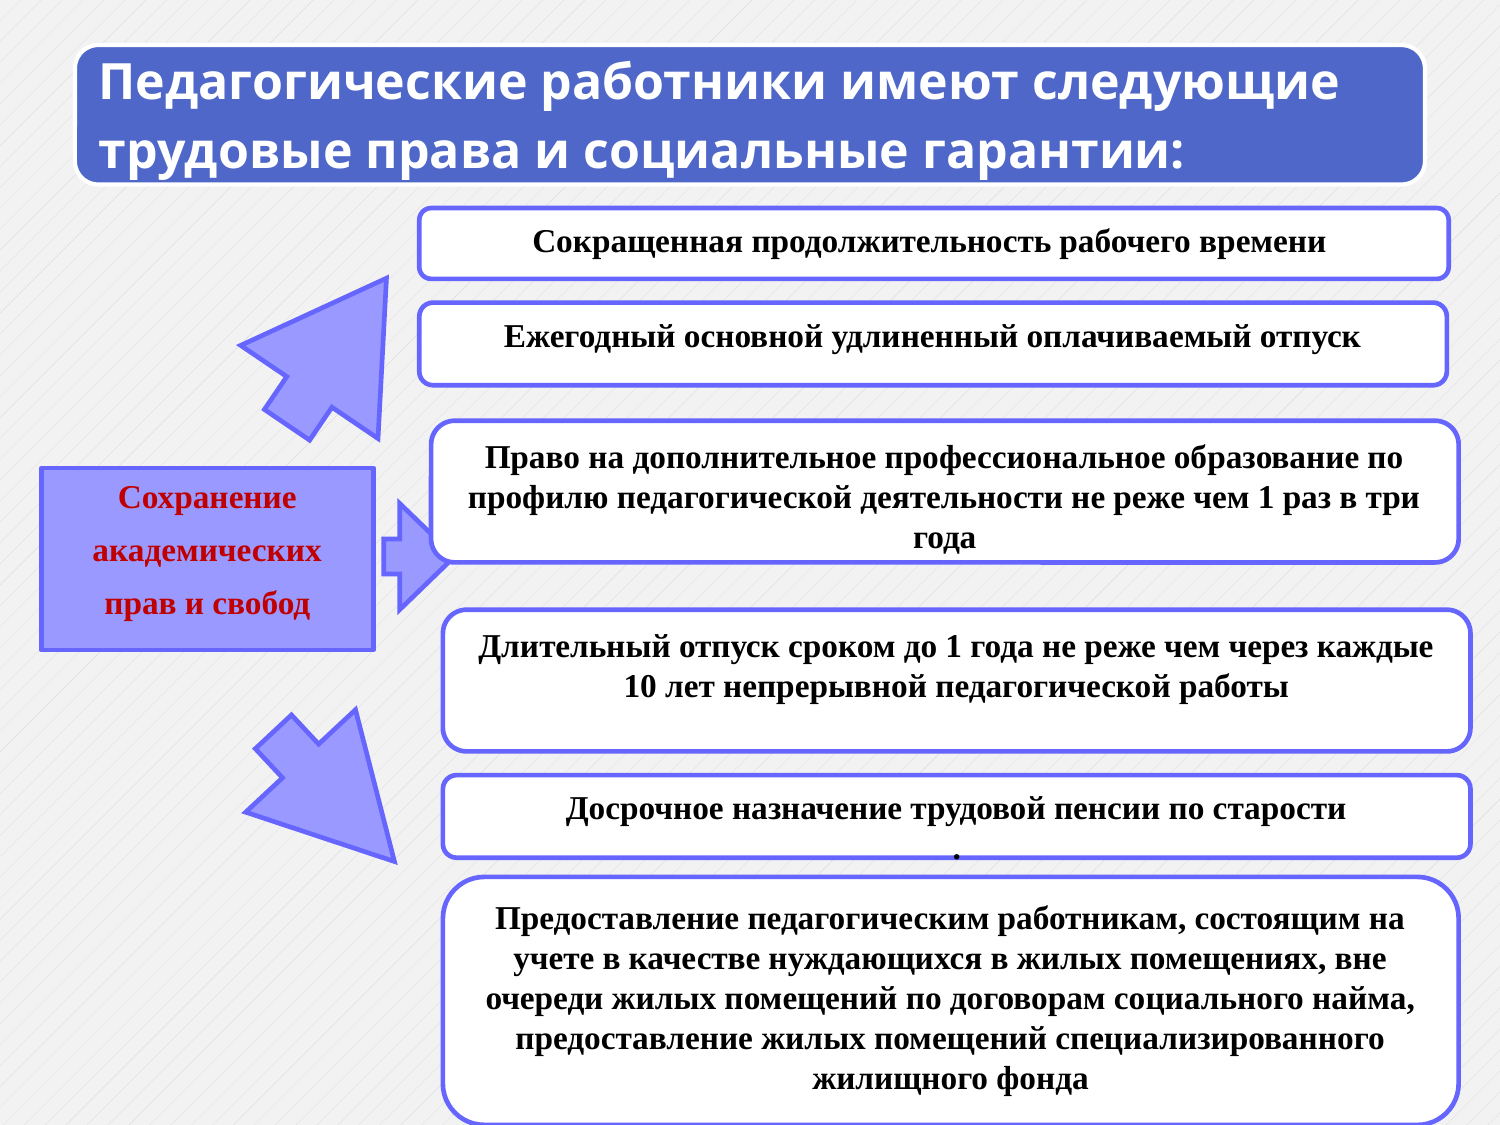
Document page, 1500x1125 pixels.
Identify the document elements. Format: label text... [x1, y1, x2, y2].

text_box [383, 503, 449, 610]
text_box Сокращенная продолжительность рабочего времени [419, 208, 1449, 279]
text_box [245, 709, 395, 862]
text_box Длительный отпуск сроком до 1 года не реже чем через каждые 10 лет непрерывной педагогической работы [442, 609, 1471, 752]
text_box Ежегодный основной удлиненный оплачиваемый отпуск [419, 302, 1447, 386]
text_box [240, 278, 387, 441]
text_box Право на дополнительное профессиональное образование по профилю педагогической деятельности не реже чем 1 раз в три года [431, 420, 1459, 563]
list Сохранение академических прав и свобод [41, 468, 374, 650]
text_box Предоставление педагогическим работникам, состоящим на учете в качестве нуждающихся в жилых помещениях, вне очереди жилых помещений по договорам социального найма, предоставление жилых помещений специализированного жилищного фонда [442, 876, 1459, 1125]
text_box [74, 44, 1426, 185]
text_box Досрочное назначение трудовой пенсии по старости . [442, 775, 1471, 858]
